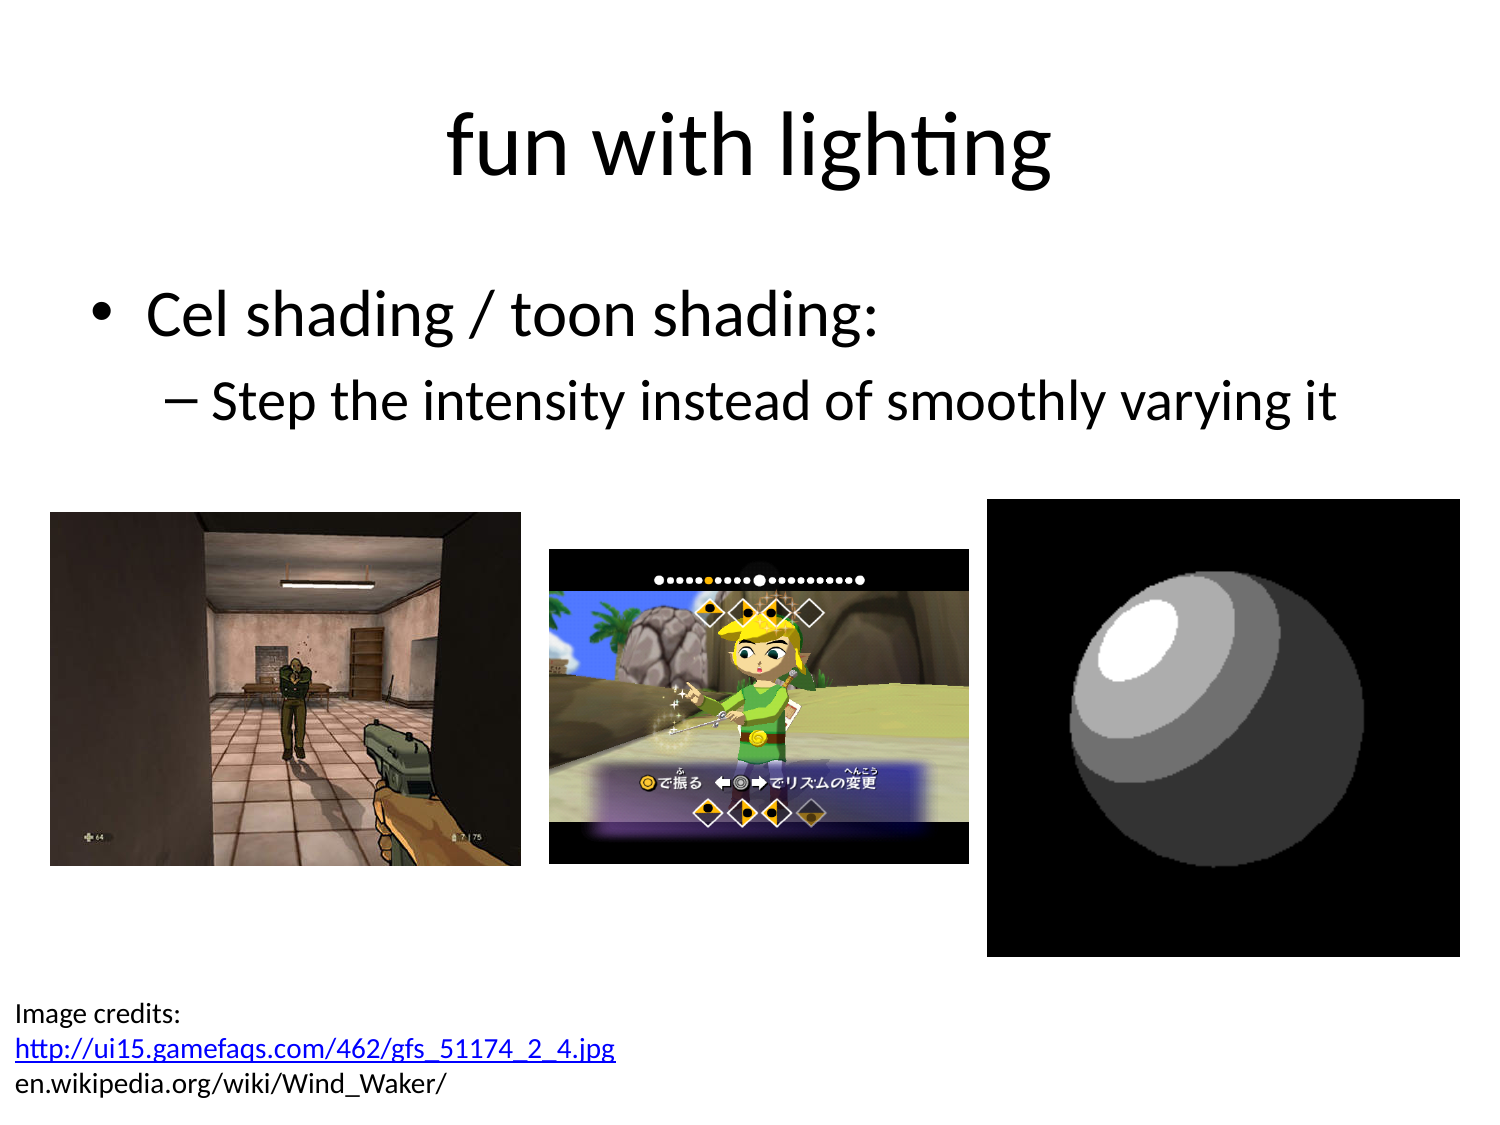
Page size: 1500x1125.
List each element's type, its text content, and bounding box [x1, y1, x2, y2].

picture [49, 512, 522, 866]
picture [987, 499, 1460, 957]
title fun with lighting [75, 45, 1425, 233]
list Cel shading / toon shading: Step the intensity instead of smoothly varying it [75, 262, 1425, 1005]
picture [549, 549, 969, 864]
text_box Image credits: http://ui15.gamefaqs.com/462/gfs_51174_2_4.jpg en.wikipedia.org/wiki/Wind_Waker/ [0, 987, 913, 1108]
